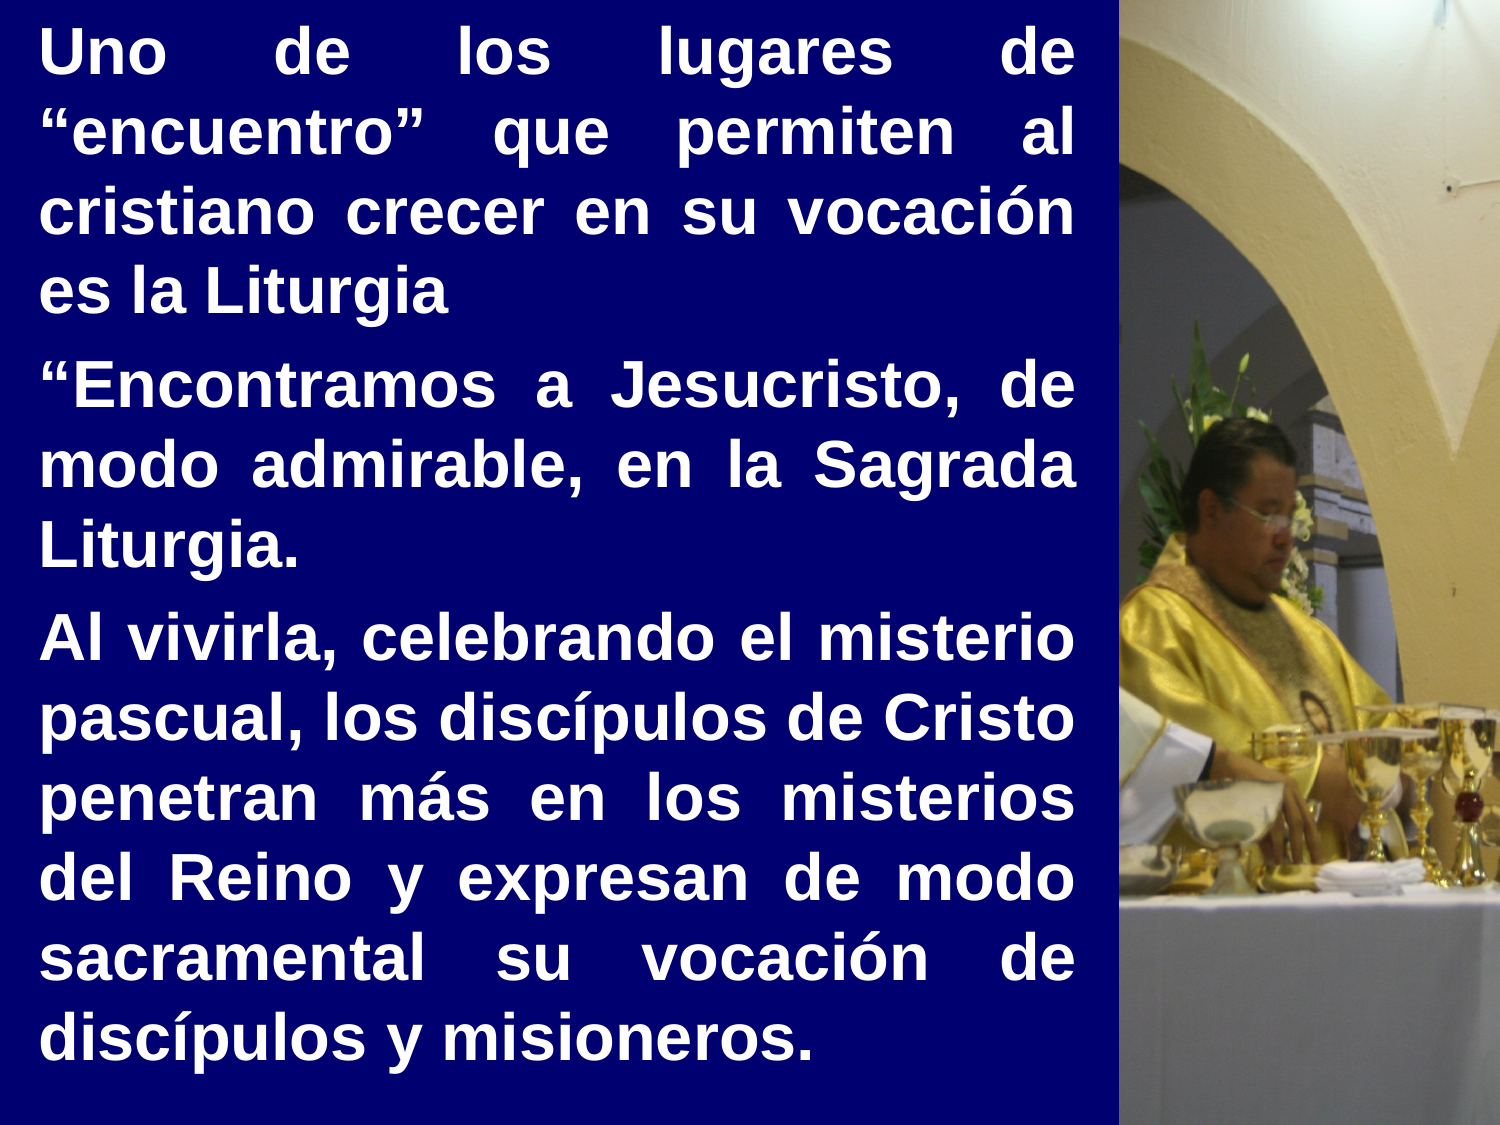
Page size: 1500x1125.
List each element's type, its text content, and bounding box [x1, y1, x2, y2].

list Uno de los lugares de “encuentro” que permiten al cristiano crecer en su vocación es la Liturgia “Encontramos a Jesucristo, de modo admirable, en la Sagrada Liturgia. Al vivirla, celebrando el misterio pascual, los discípulos de Cristo penetran más en los misterios del Reino y expresan de modo sacramental su vocación de discípulos y misioneros. [23, 0, 1093, 1125]
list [1119, 0, 1500, 1125]
